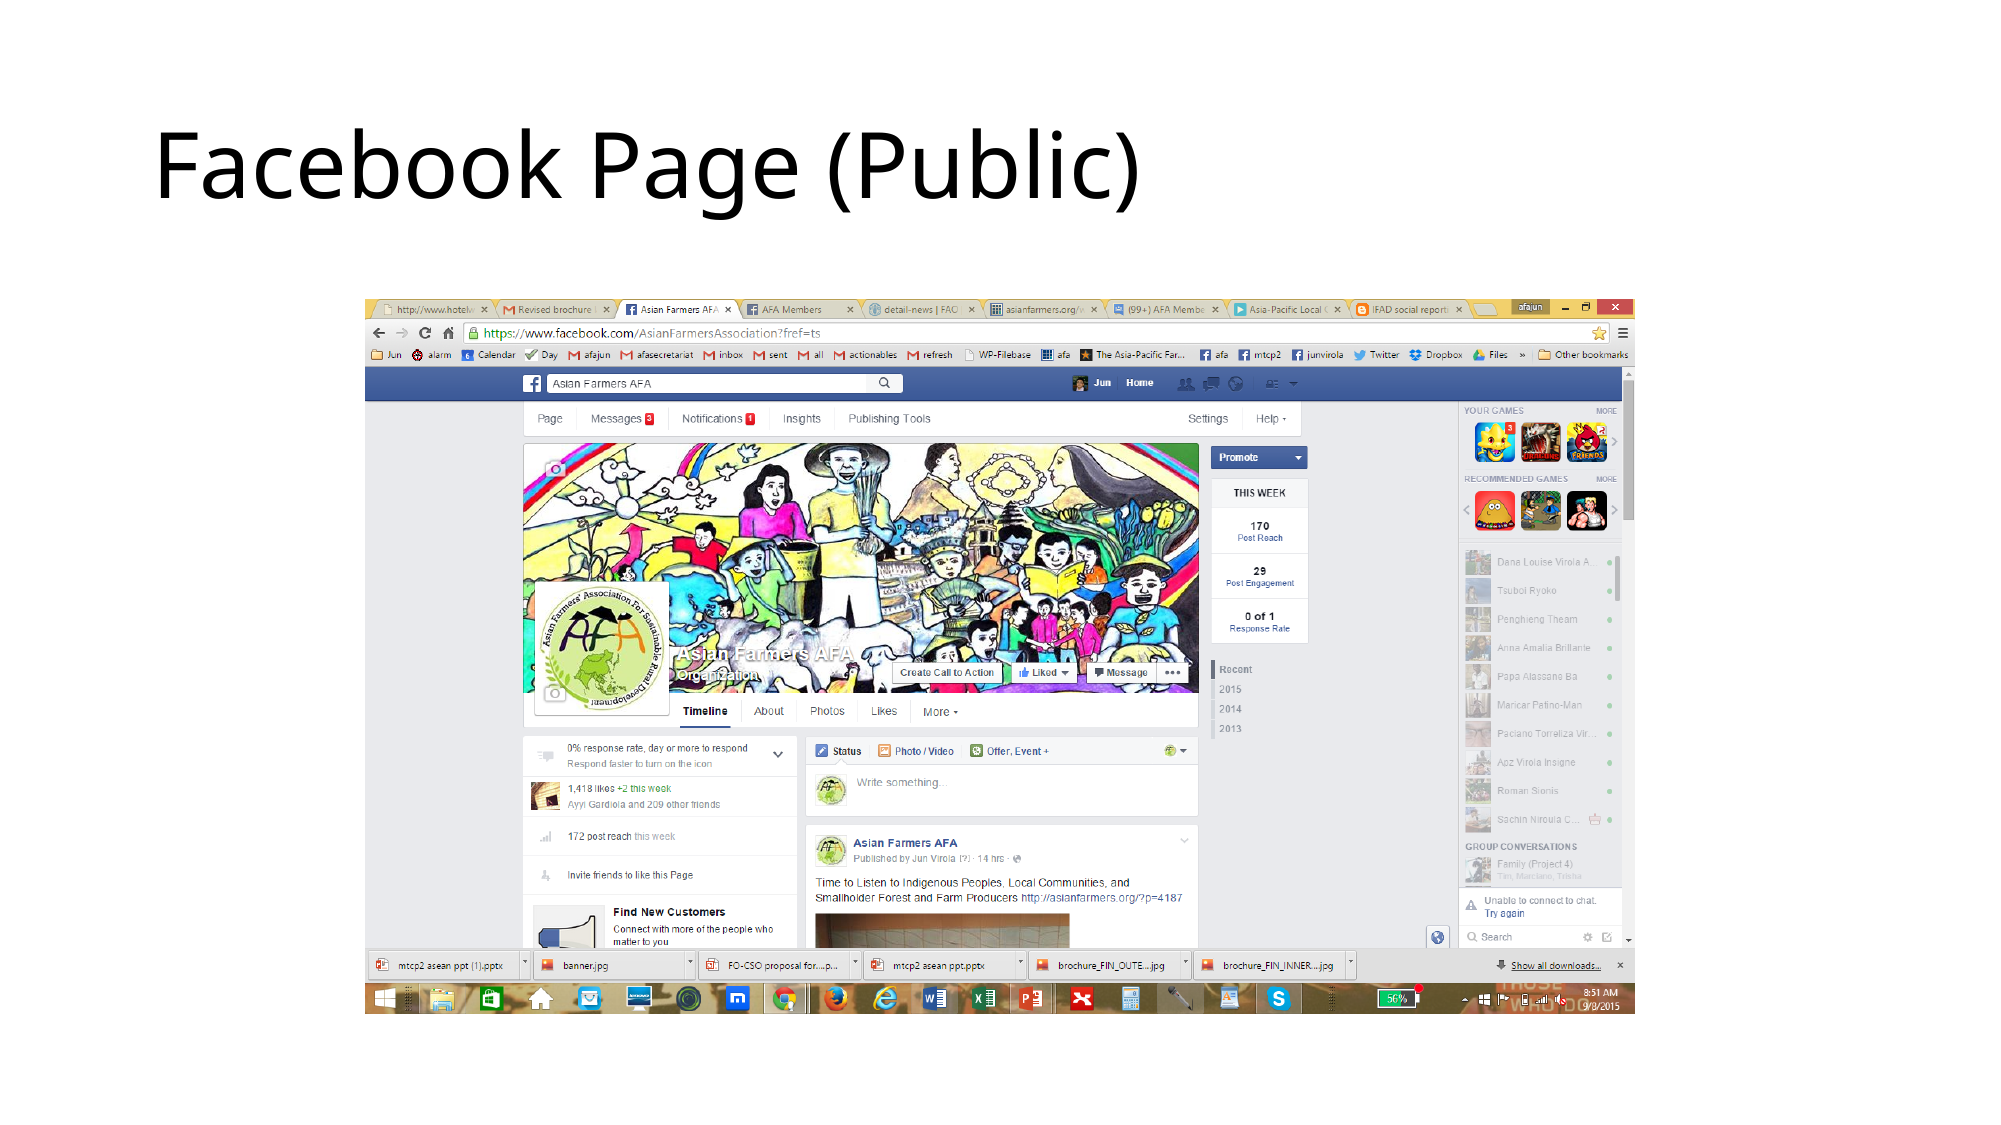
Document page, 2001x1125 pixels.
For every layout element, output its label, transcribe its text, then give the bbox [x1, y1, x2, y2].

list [365, 299, 1635, 1014]
title Facebook Page (Public) [137, 59, 1863, 278]
